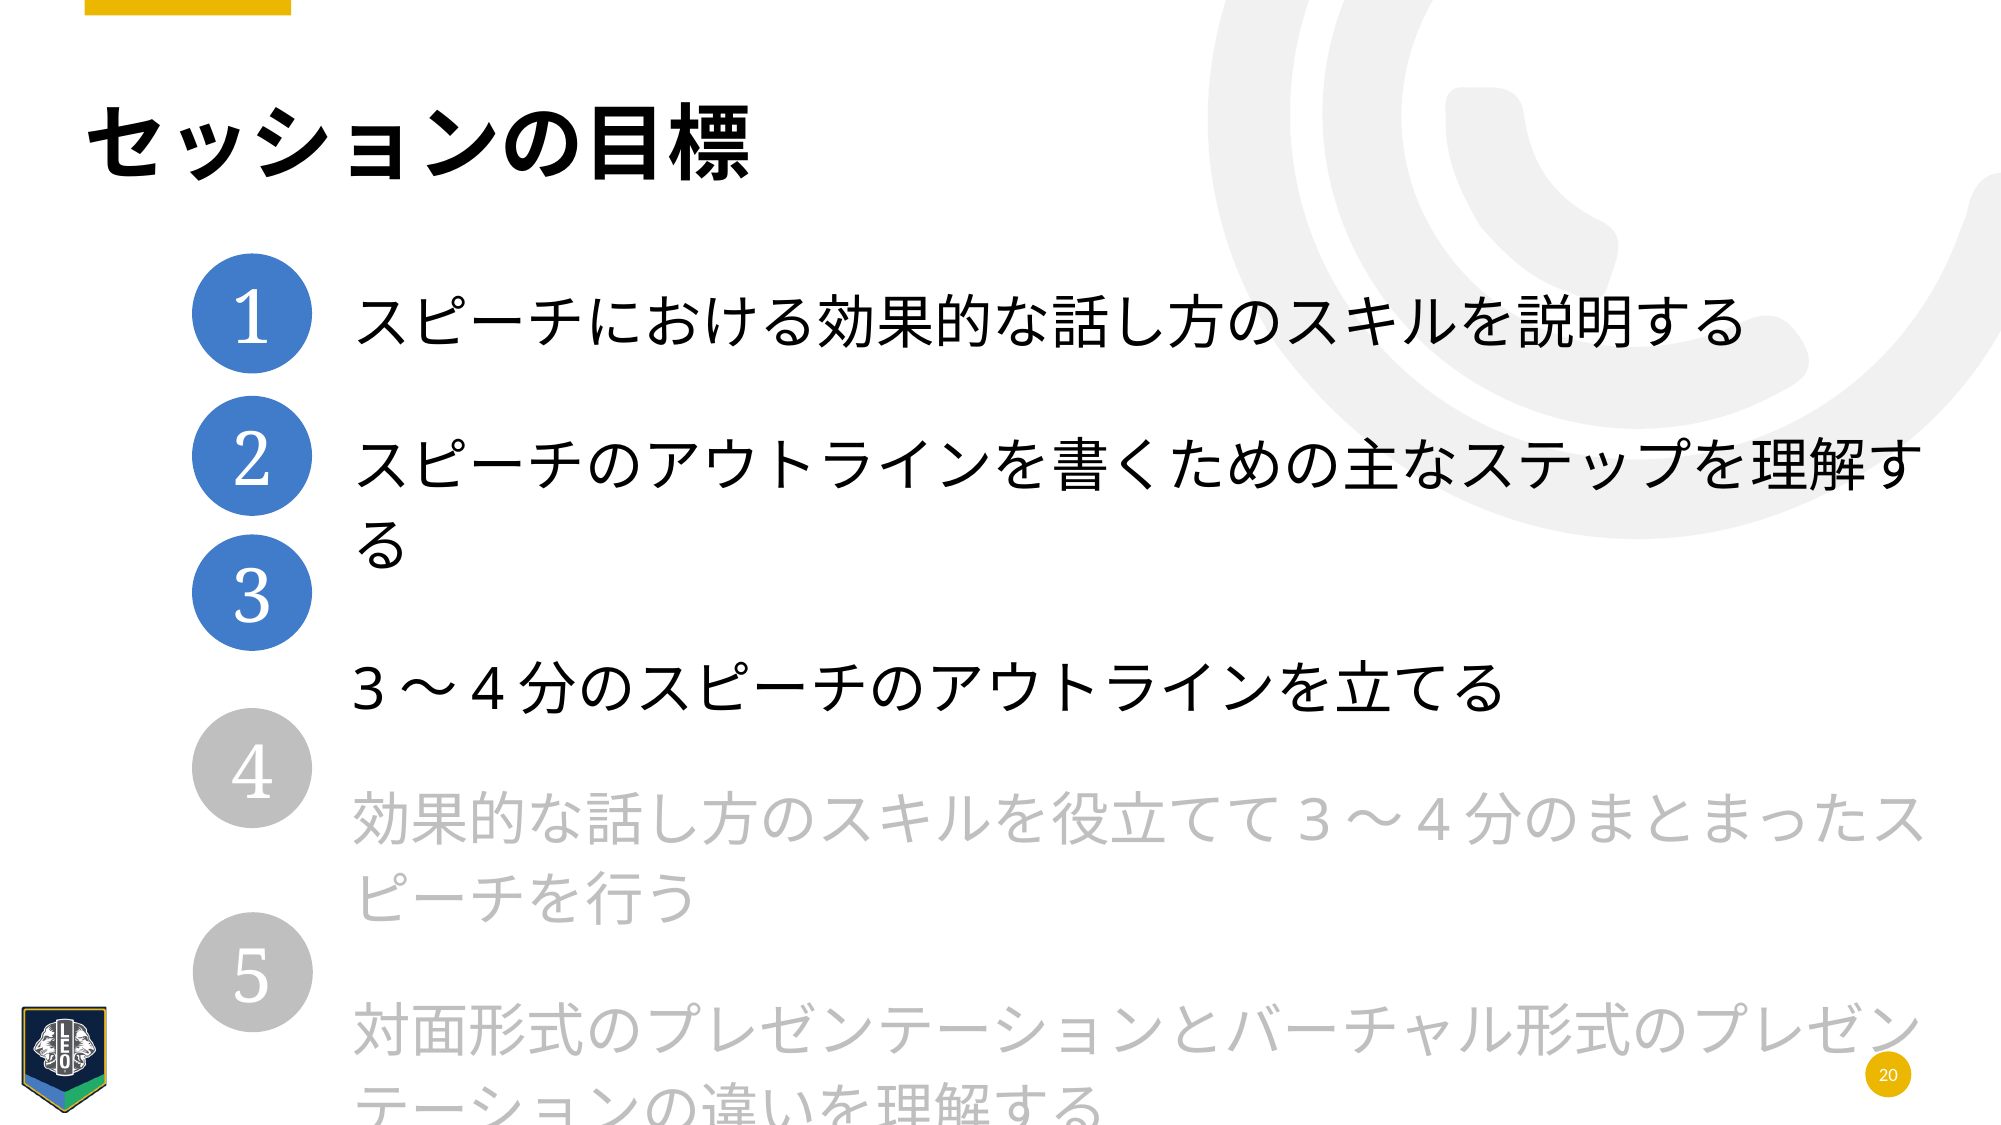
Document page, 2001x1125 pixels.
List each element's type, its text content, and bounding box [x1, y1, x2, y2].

list スピーチにおける効果的な話し方のスキルを説明する スピーチのアウトラインを書くための主なステップを理解する 3～4分のスピーチのアウトラインを立てる 効果的な話し方のスキルを役立てて3～4分のまとまったスピーチを行う 対面形式のプレゼンテーションとバーチャル形式のプレゼンテーションの違いを理解する [337, 267, 1961, 1090]
title セッションの目標 [84, 40, 1914, 192]
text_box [192, 253, 313, 1033]
